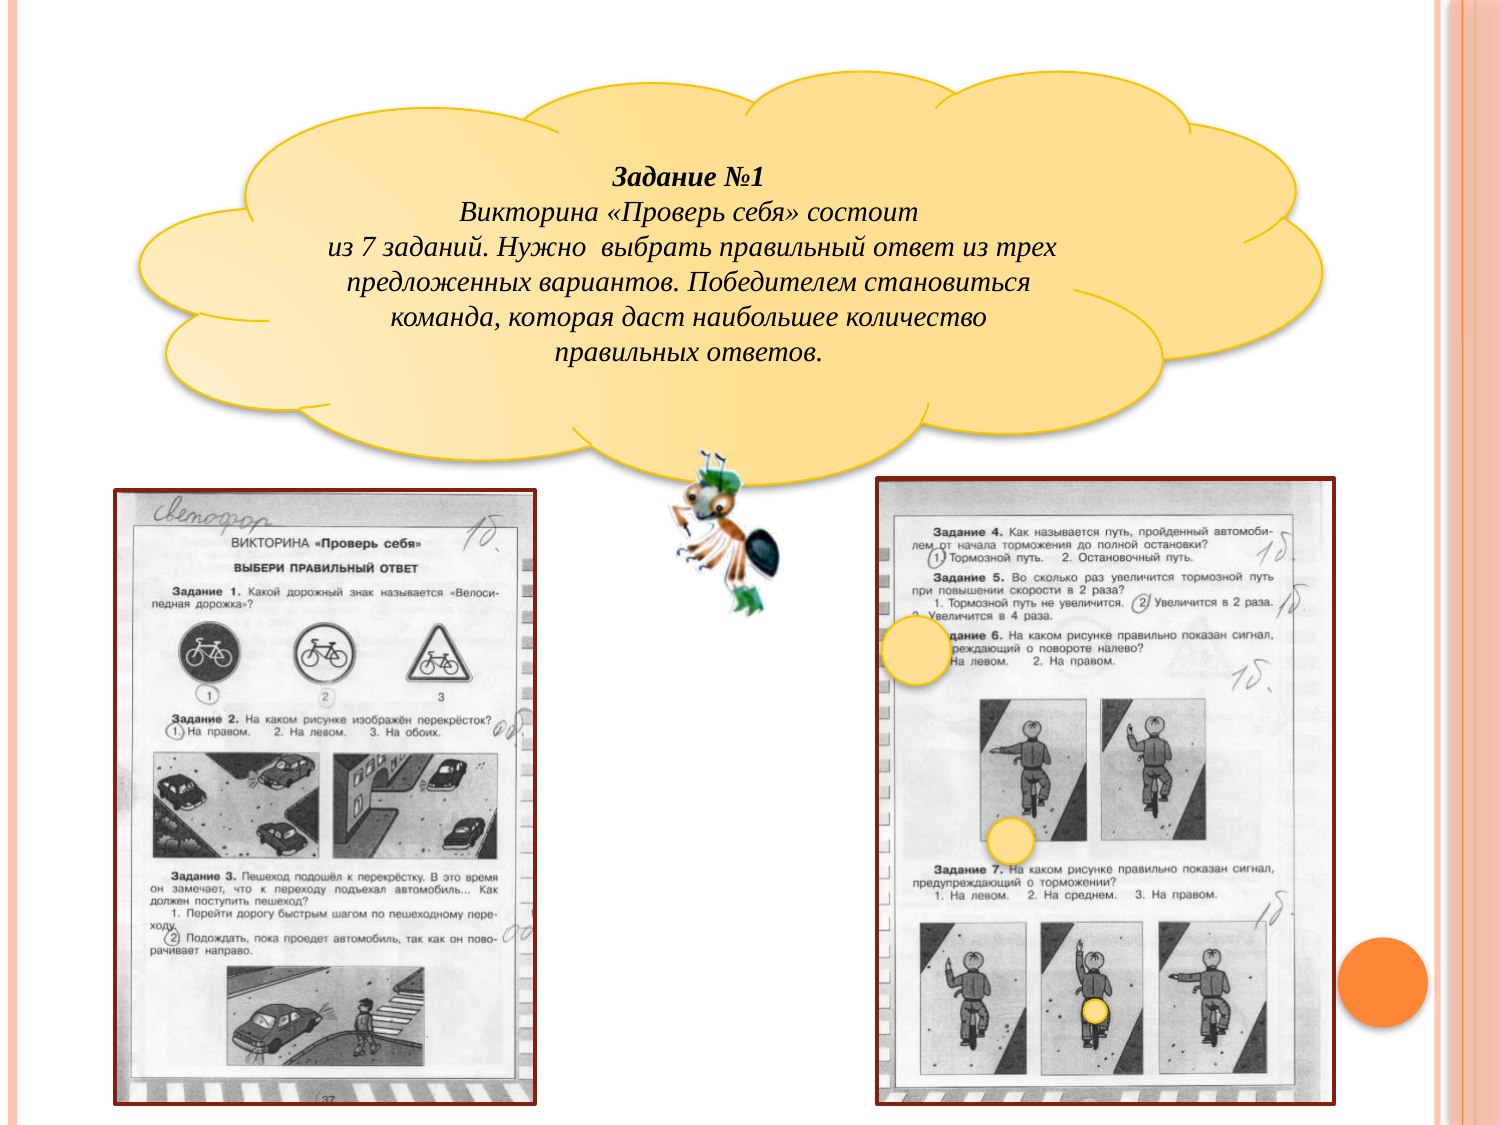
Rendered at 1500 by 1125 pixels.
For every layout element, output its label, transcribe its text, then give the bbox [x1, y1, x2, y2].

text_box Задание №1 Викторина «Проверь себя» состоит из 7 заданий. Нужно выбрать правильный ответ из трех предложенных вариантов. Победителем становиться команда, которая даст наибольшее количество правильных ответов. [138, 70, 1324, 484]
picture [116, 491, 533, 1103]
picture [667, 444, 785, 623]
picture [878, 479, 1333, 1103]
